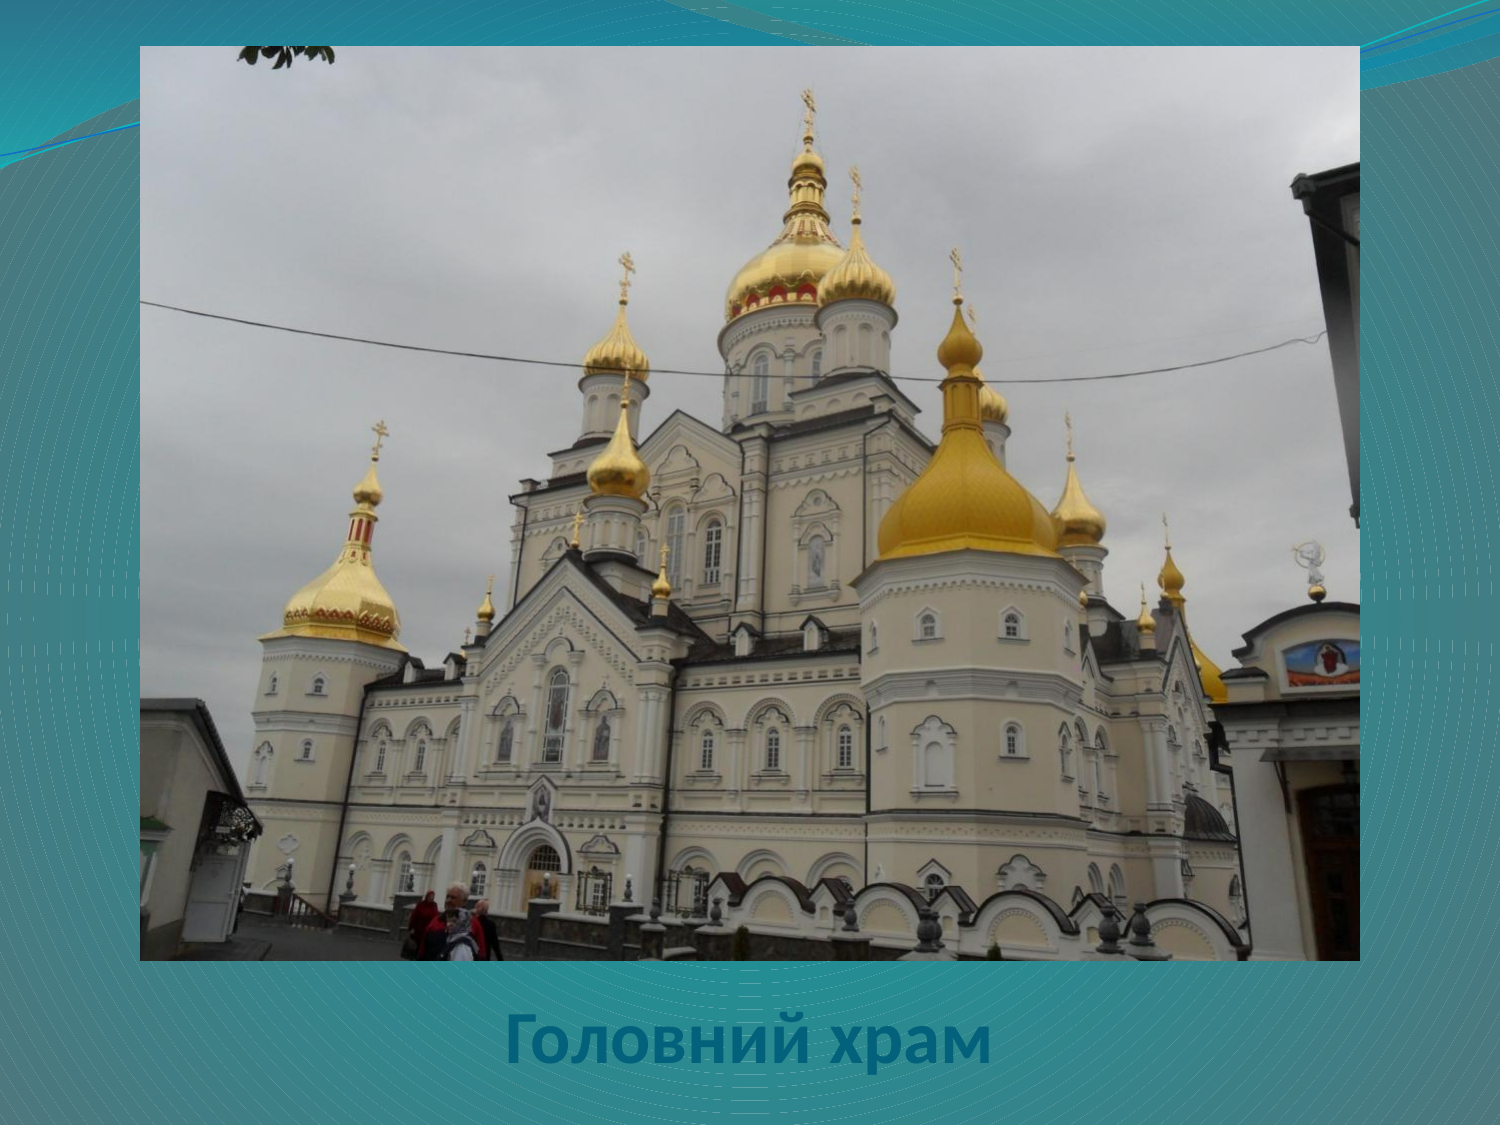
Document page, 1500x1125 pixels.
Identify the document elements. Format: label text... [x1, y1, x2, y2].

title Головний храм [75, 974, 1425, 1079]
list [140, 46, 1360, 962]
